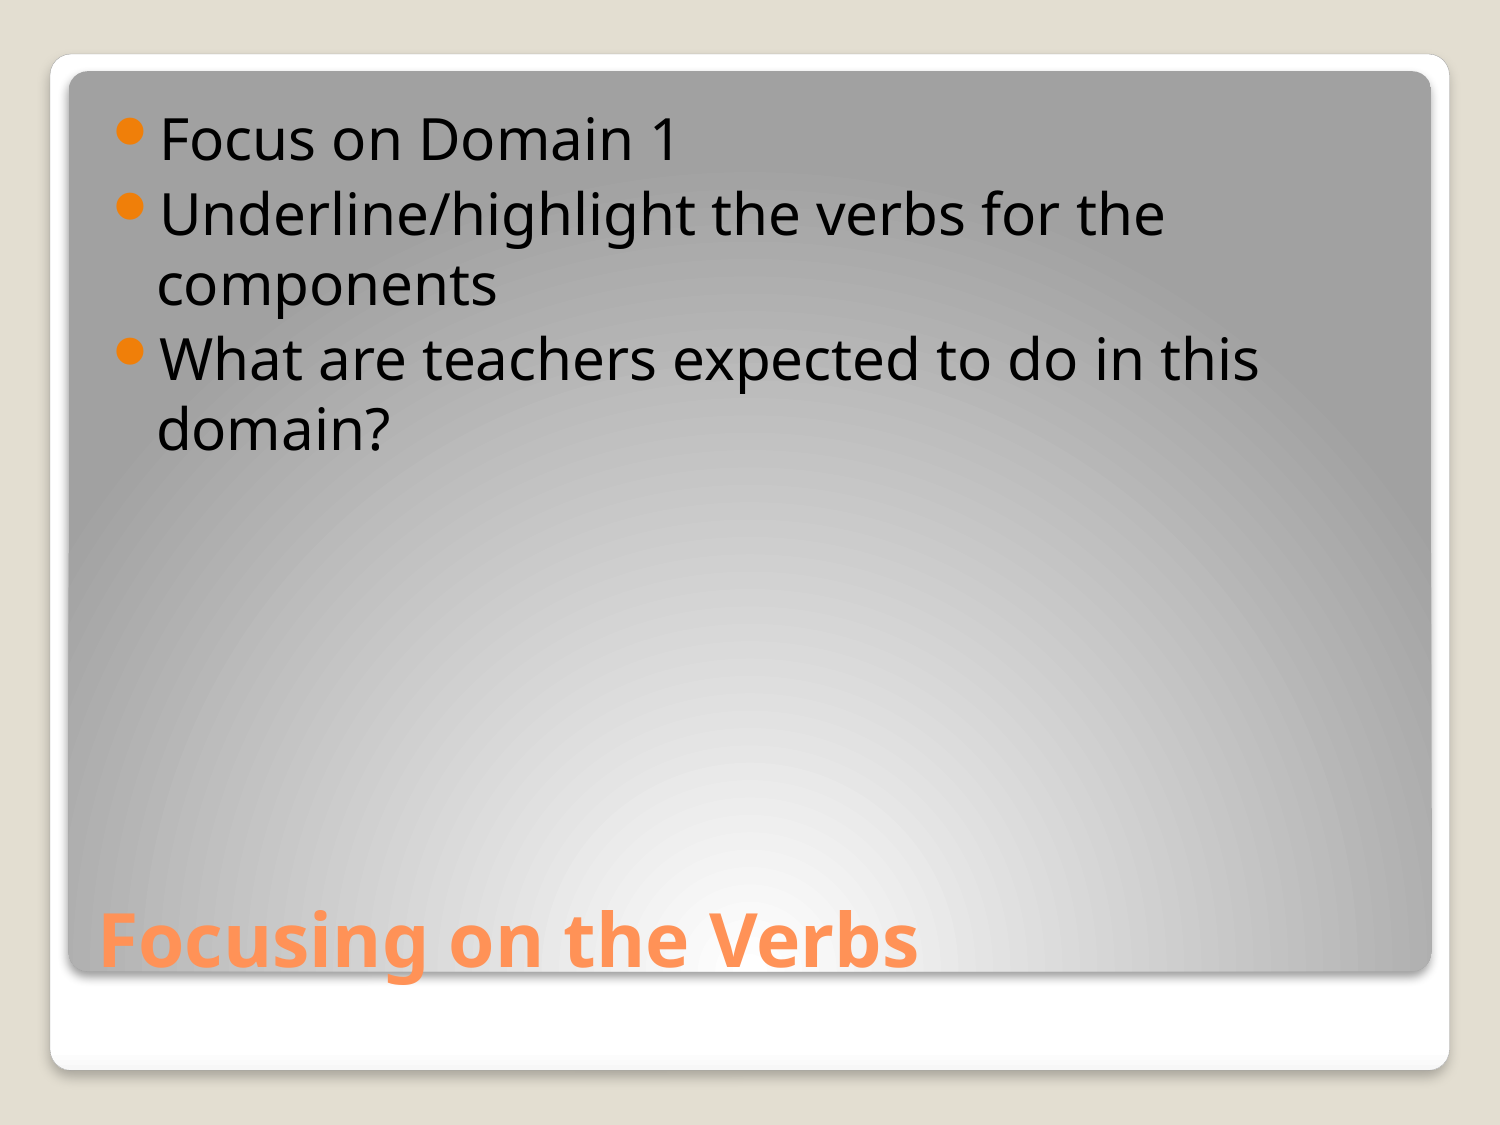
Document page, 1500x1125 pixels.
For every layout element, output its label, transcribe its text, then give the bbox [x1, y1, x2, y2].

list Focus on Domain 1 Underline/highlight the verbs for the components What are teachers expected to do in this domain? [82, 86, 1425, 774]
title Focusing on the Verbs [82, 817, 1425, 990]
